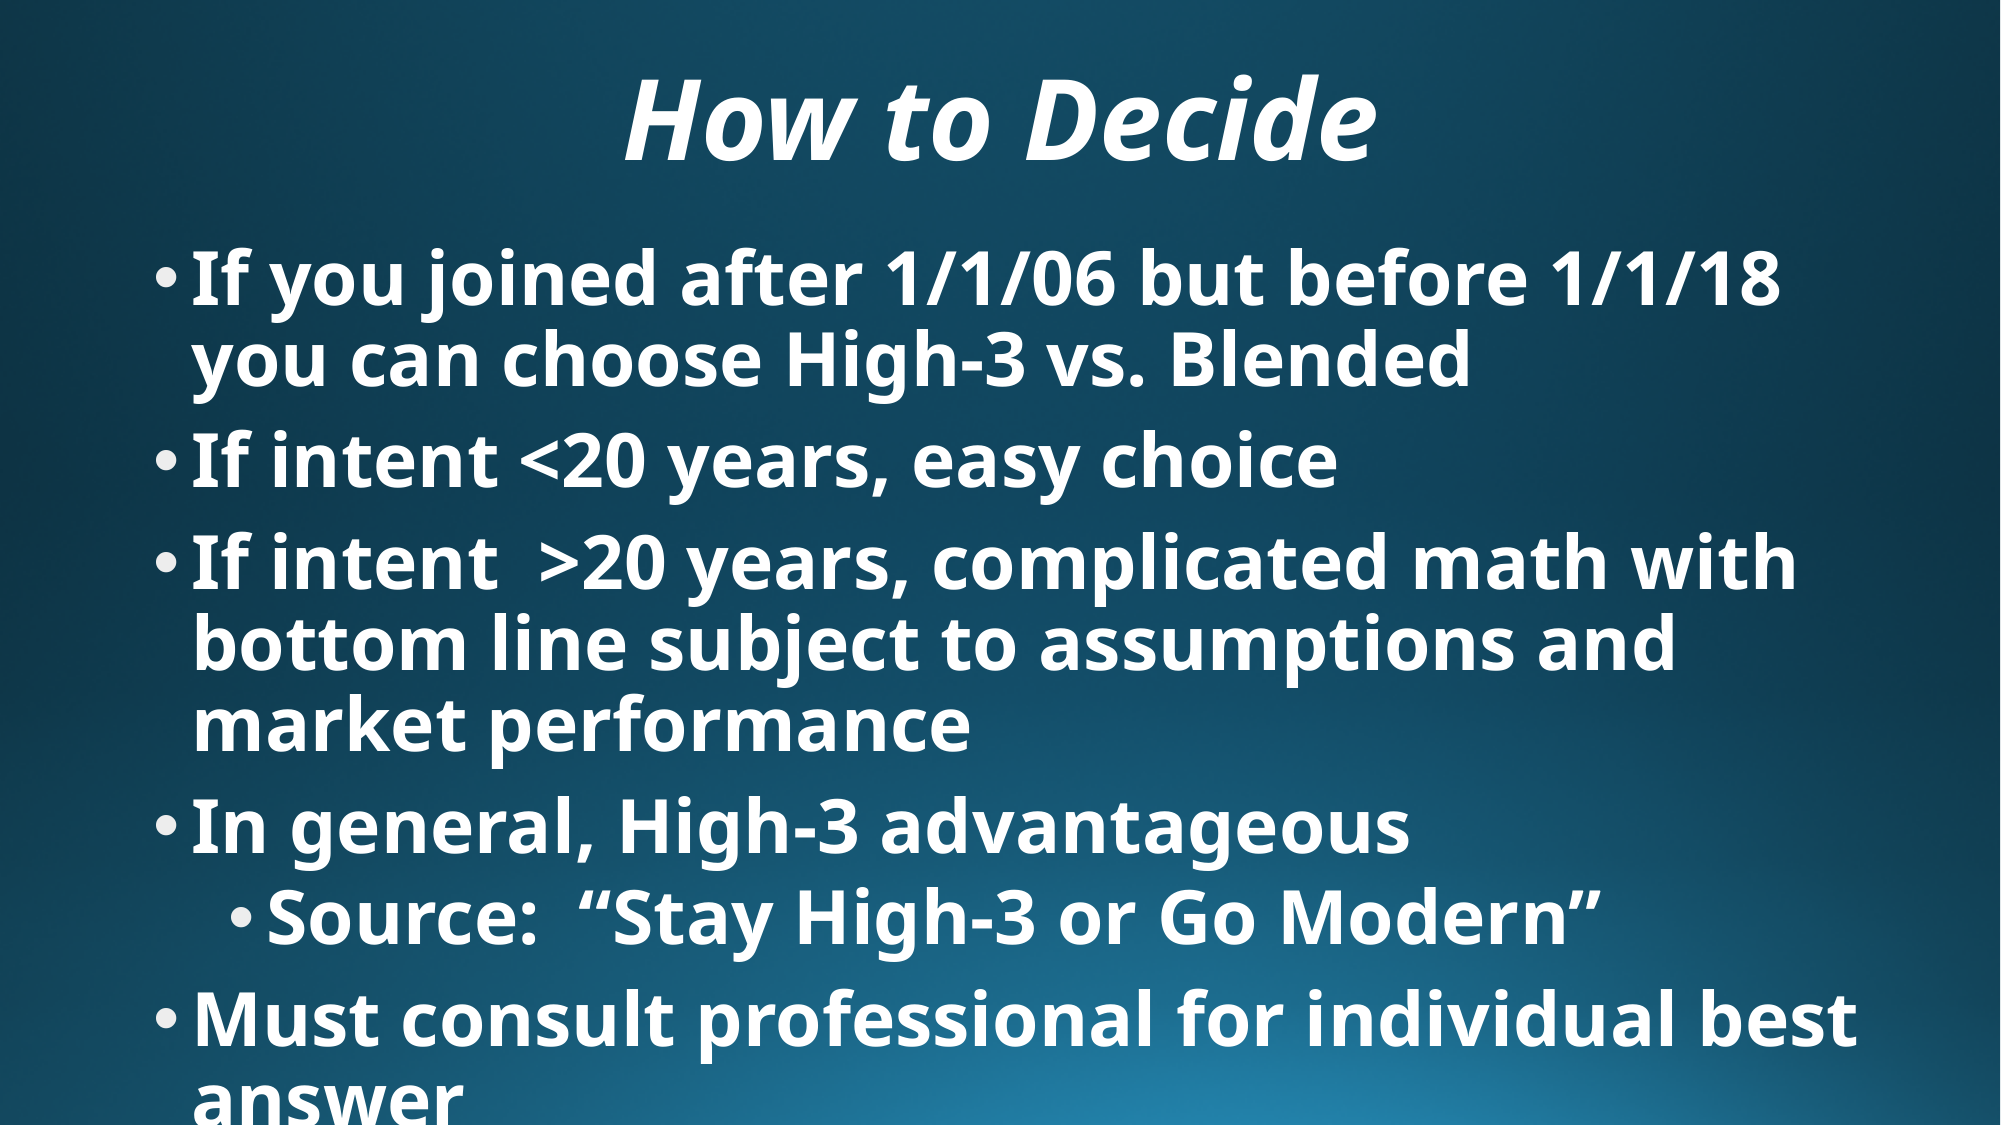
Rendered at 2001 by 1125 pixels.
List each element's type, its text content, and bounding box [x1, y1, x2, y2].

list If you joined after 1/1/06 but before 1/1/18 you can choose High-3 vs. Blended If intent <20 years, easy choice If intent >20 years, complicated math with bottom line subject to assumptions and market performance In general, High-3 advantageous Source: “Stay High-3 or Go Modern” Must consult professional for individual best answer [138, 232, 1925, 1070]
picture [0, 0, 2001, 1125]
title How to Decide [138, 15, 1864, 232]
